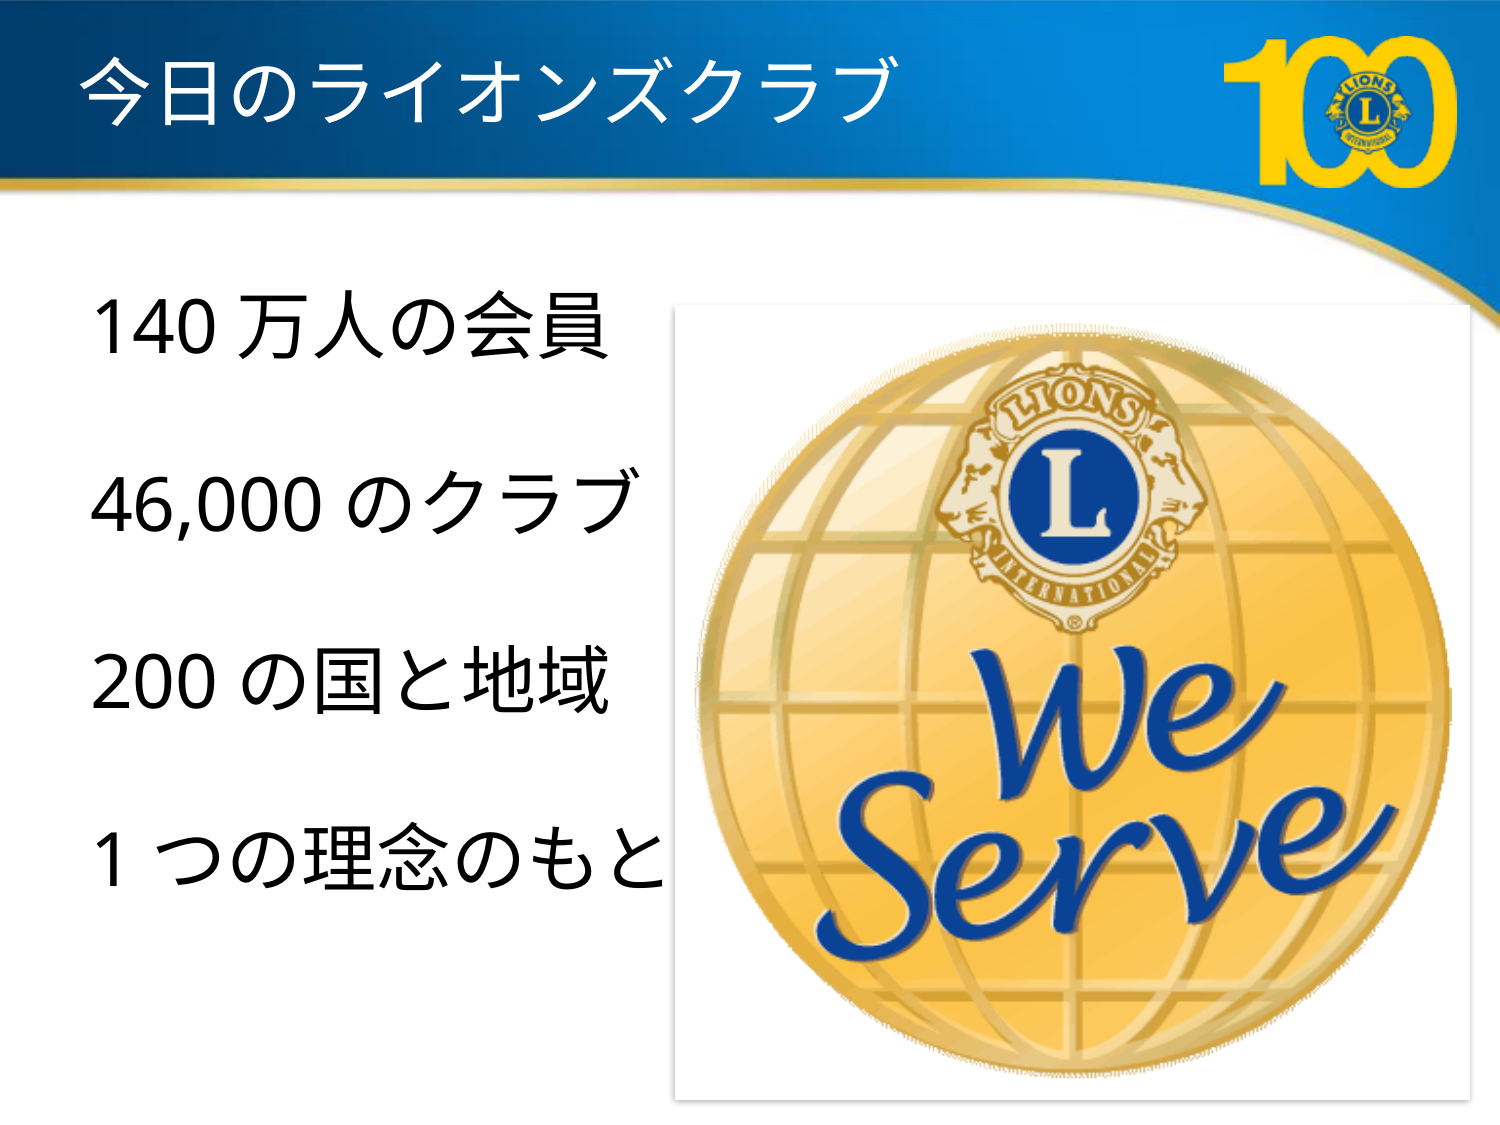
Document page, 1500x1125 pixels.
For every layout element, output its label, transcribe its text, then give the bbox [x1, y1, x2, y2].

picture [0, 0, 1500, 334]
list 140万人の会員 46,000のクラブ 200の国と地域 1つの理念のもとに結束 [75, 271, 1425, 1013]
title 今日のライオンズクラブ [62, 24, 1225, 157]
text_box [674, 304, 1471, 1101]
